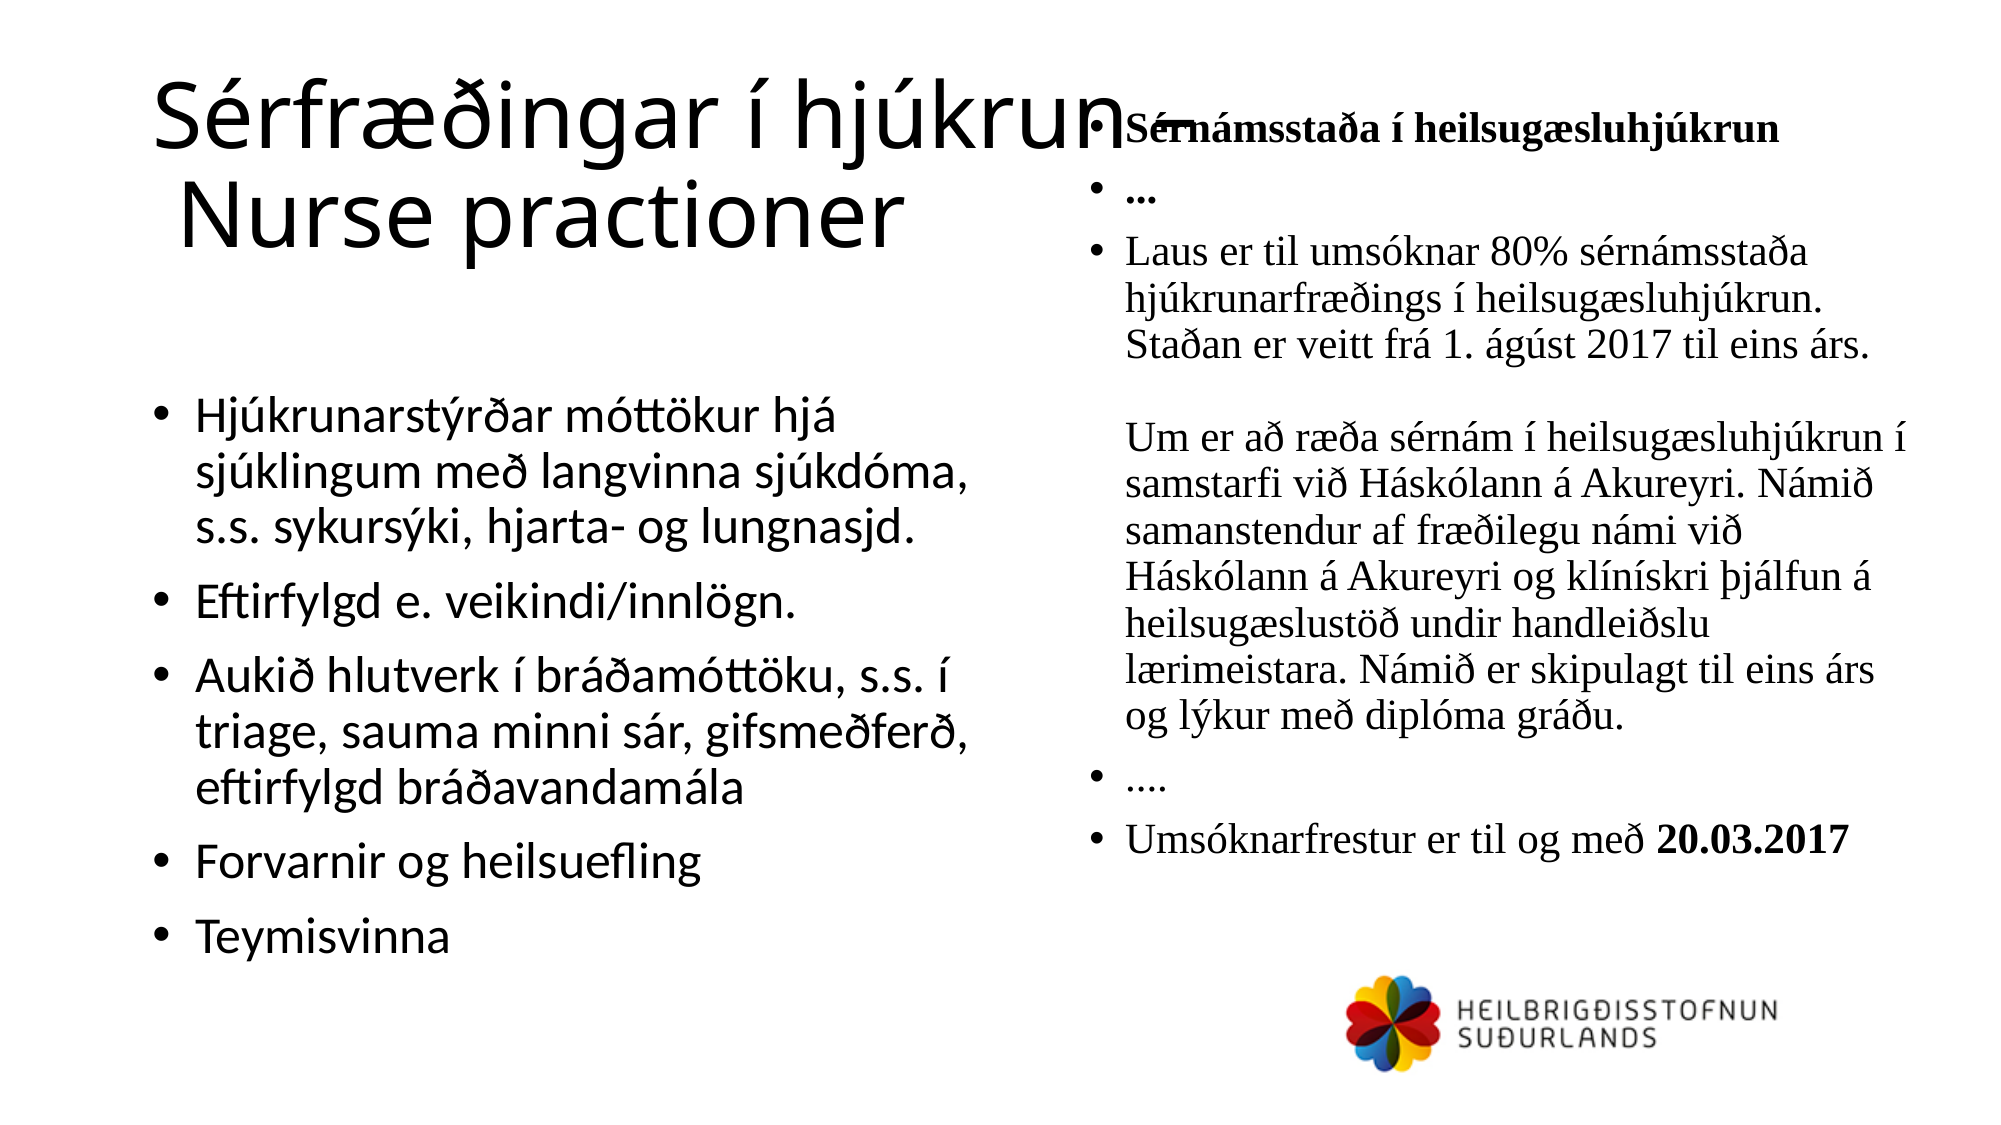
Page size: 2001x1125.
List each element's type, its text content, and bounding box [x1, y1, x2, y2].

list Sérnámsstaða í heilsugæsluhjúkrun ... Laus er til umsóknar 80% sérnámsstaða hjúkrunarfræðings í heilsugæsluhjúkrun. Staðan er veitt frá 1. ágúst 2017 til eins árs. Um er að ræða sérnám í heilsugæsluhjúkrun í samstarfi við Háskólann á Akureyri. Námið samanstendur af fræðilegu námi við Háskólann á Akureyri og klínískri þjálfun á heilsugæslustöð undir handleiðslu lærimeistara. Námið er skipulagt til eins árs og lýkur með diplóma gráðu. .... Umsóknarfrestur er til og með 20.03.2017 [1074, 97, 1925, 886]
title Sérfræðingar í hjúkrun – Nurse practioner [137, 59, 1863, 278]
picture [1328, 962, 1793, 1087]
list Hjúkrunarstýrðar móttökur hjá sjúklingum með langvinna sjúkdóma, s.s. sykursýki, hjarta- og lungnasjd. Eftirfylgd e. veikindi/innlögn. Aukið hlutverk í bráðamóttöku, s.s. í triage, sauma minni sár, gifsmeðferð, eftirfylgd bráðavandamála Forvarnir og heilsuefling Teymisvinna [137, 299, 988, 1014]
